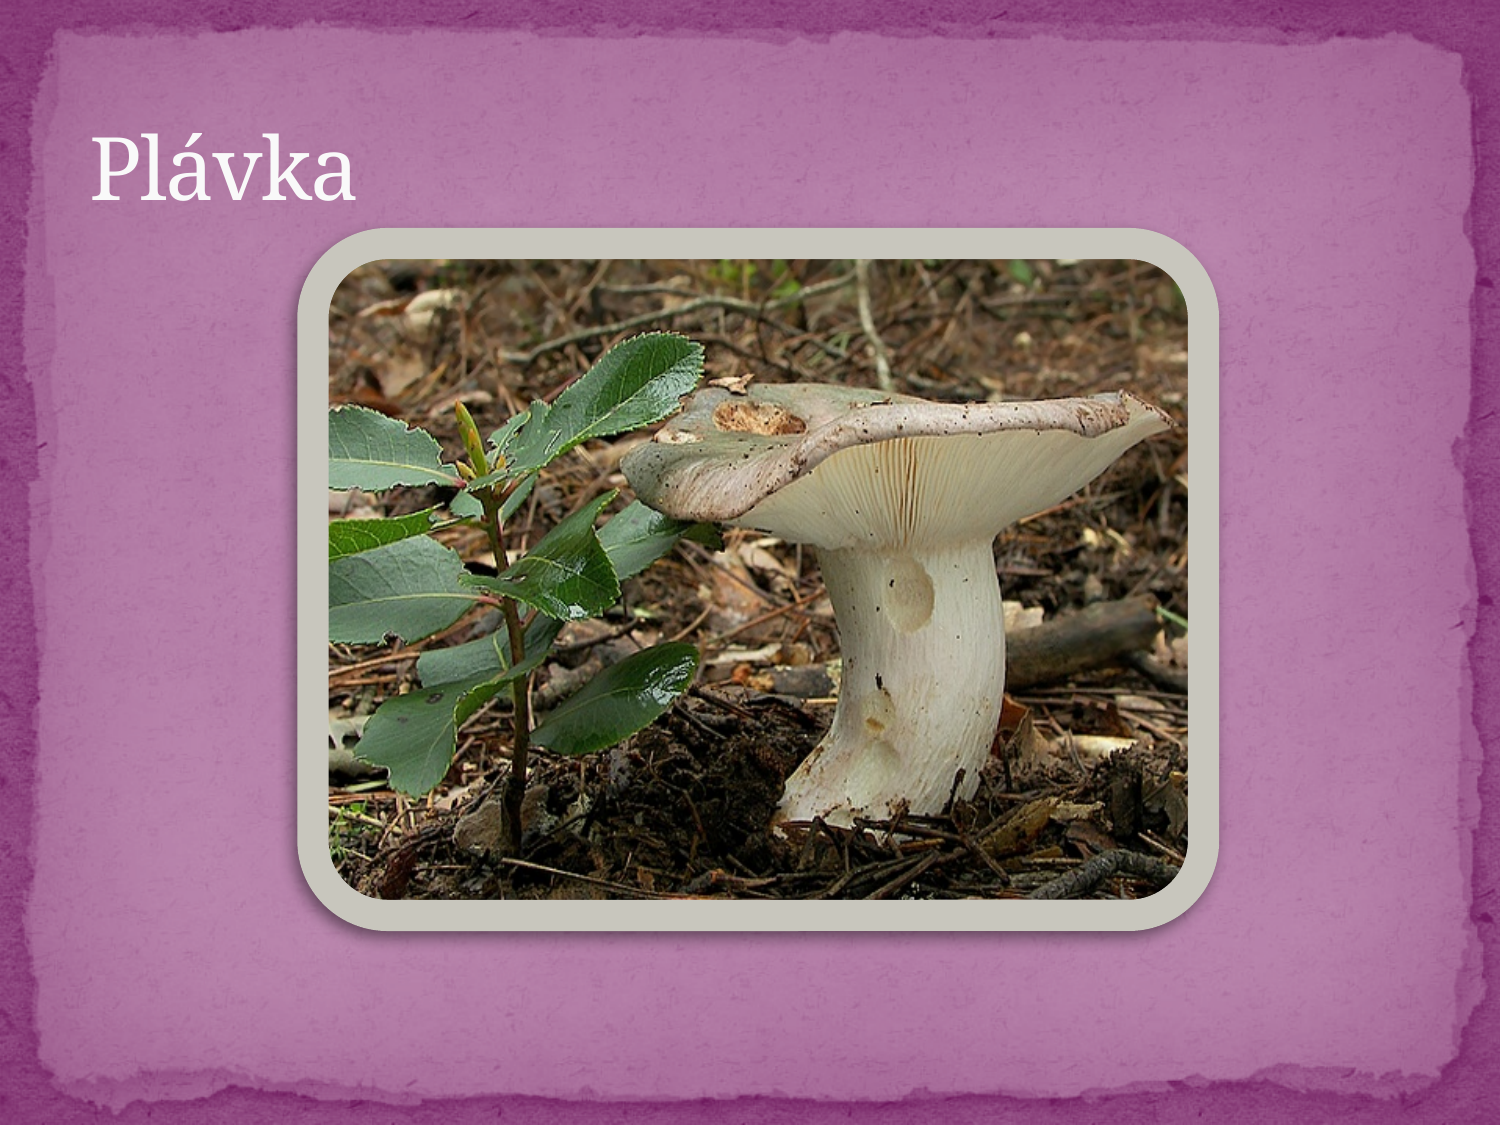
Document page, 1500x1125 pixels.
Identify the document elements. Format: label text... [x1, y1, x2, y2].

title Plávka [74, 24, 1425, 225]
picture [313, 244, 1203, 916]
